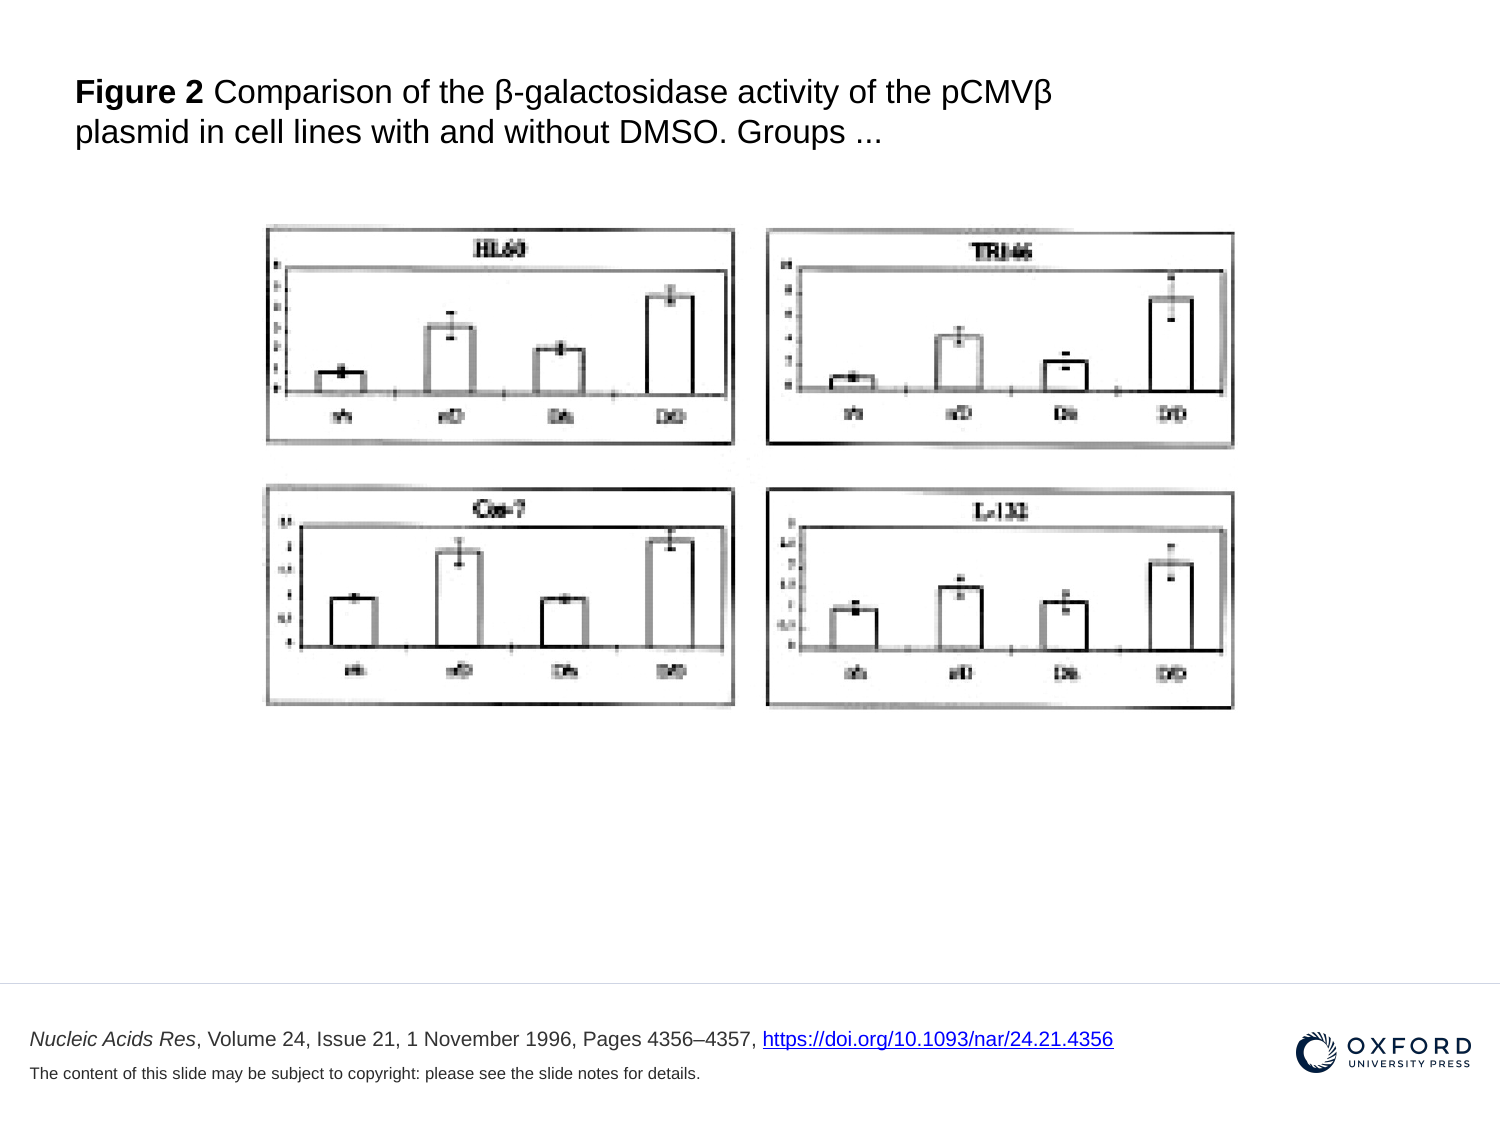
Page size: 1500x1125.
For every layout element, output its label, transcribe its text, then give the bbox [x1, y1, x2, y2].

picture [262, 224, 1238, 713]
title Figure 2 Comparison of the β-galactosidase activity of the pCMVβ plasmid in cell lines with and without DMSO. Groups ... [75, 69, 1078, 171]
footer Nucleic Acids Res, Volume 24, Issue 21, 1 November 1996, Pages 4356–4357, https://doi.org/10.1093/nar/24.21.4356 The content of this slide may be subject to copyright: please see the slide notes for details. [0, 983, 1260, 1125]
picture [1296, 1032, 1471, 1073]
